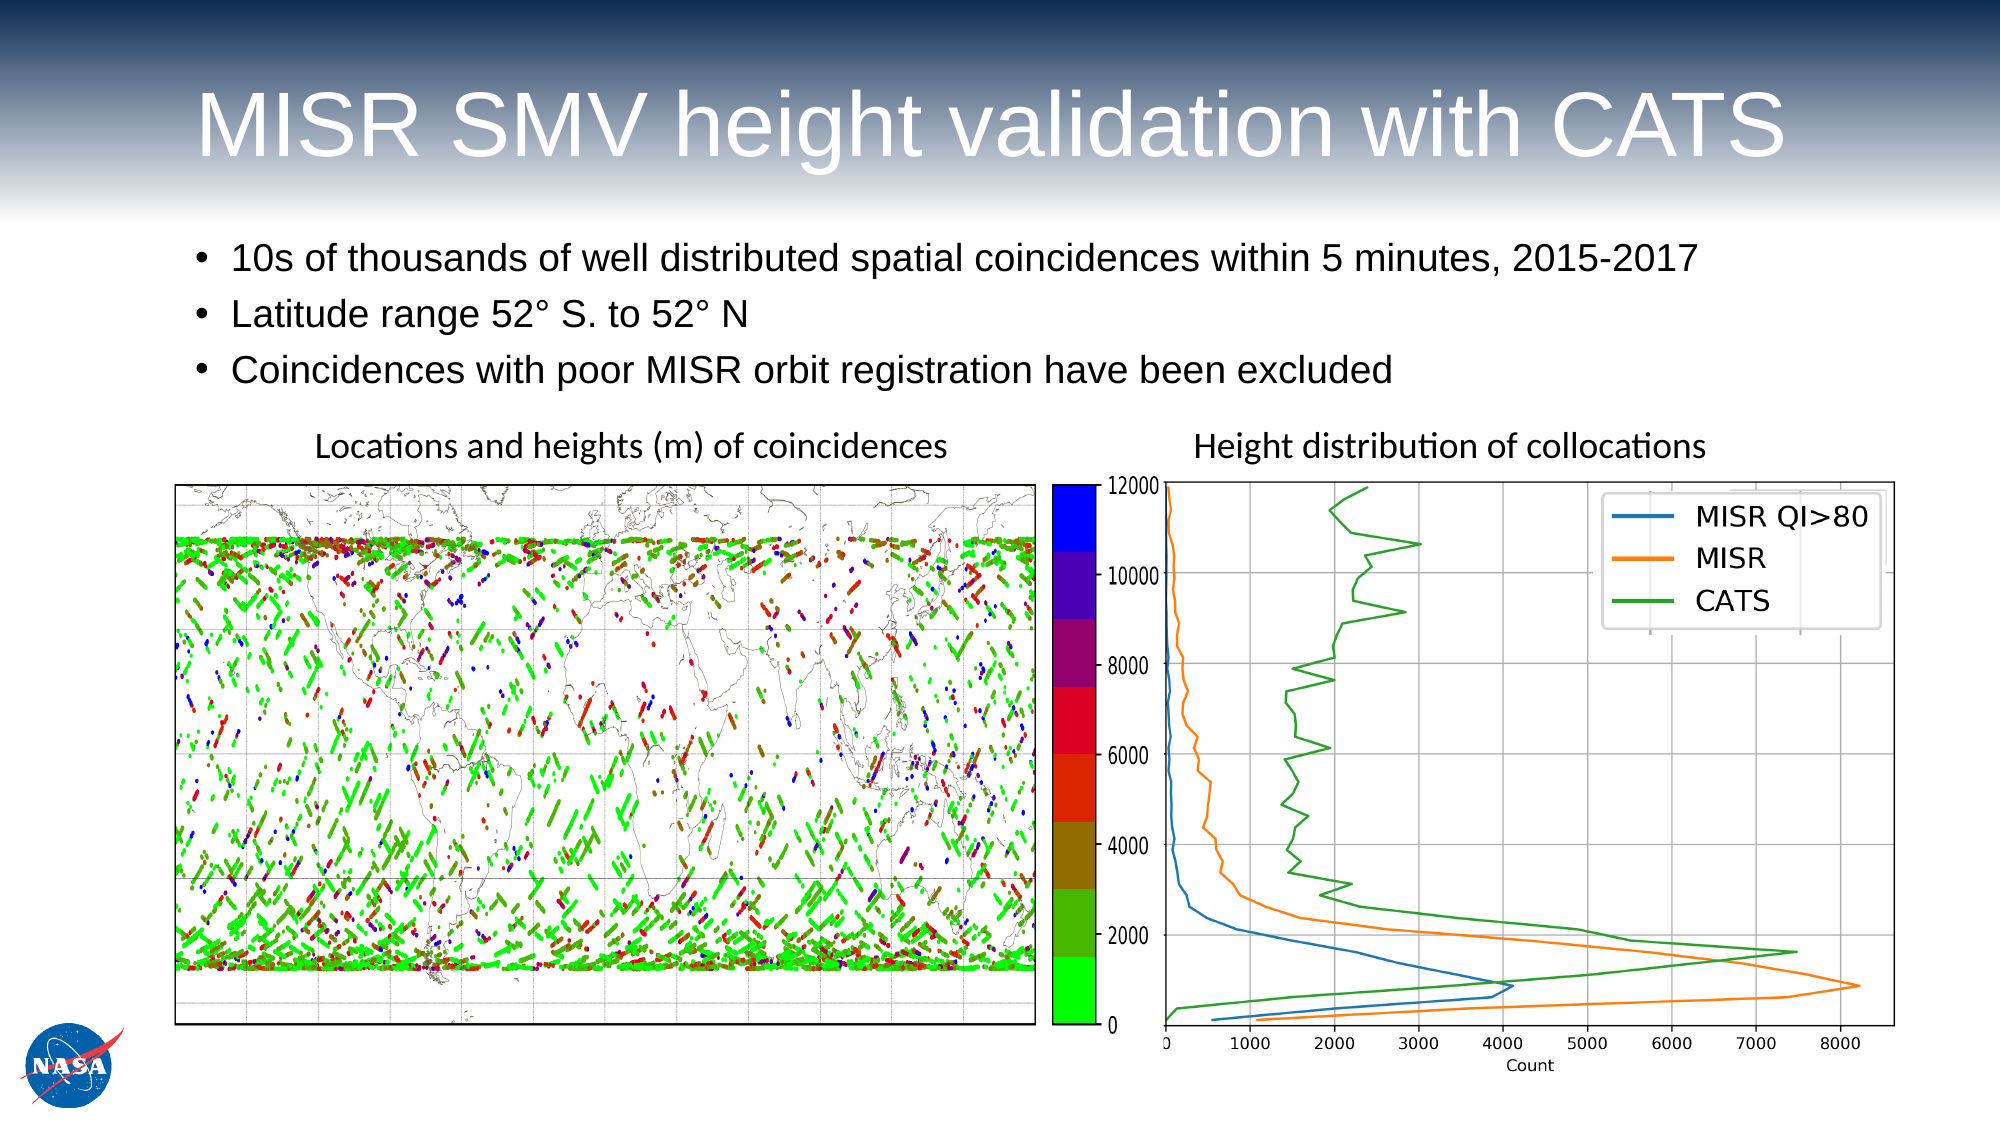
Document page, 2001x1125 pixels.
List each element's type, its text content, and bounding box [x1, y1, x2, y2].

text_box Locations and heights (m) of coincidences [300, 413, 985, 458]
picture [20, 1023, 124, 1108]
picture [161, 458, 1913, 1083]
title MISR SMV height validation with CATS [180, 47, 1830, 206]
text_box Height distribution of collocations [1178, 413, 1898, 465]
list 10s of thousands of well distributed spatial coincidences within 5 minutes, 2015-2017 Latitude range 52° S. to 52° N Coincidences with poor MISR orbit registration have been excluded [180, 230, 1830, 403]
